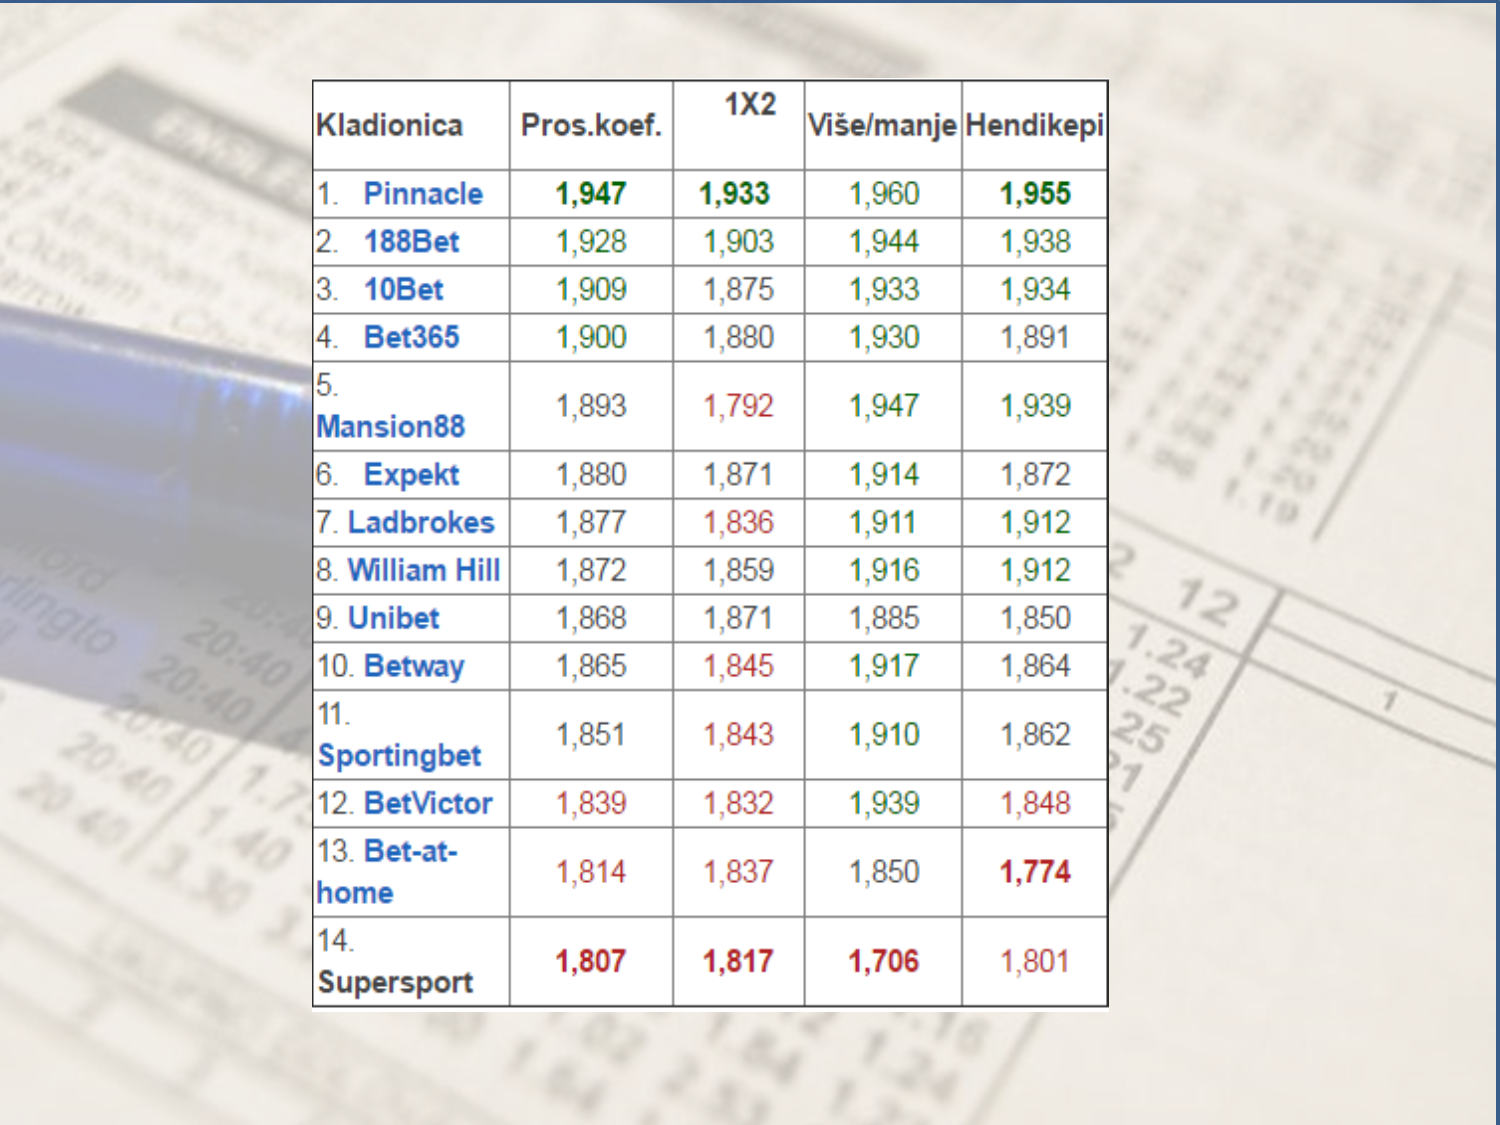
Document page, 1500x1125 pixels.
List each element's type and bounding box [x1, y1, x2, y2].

list [312, 77, 1109, 1012]
picture [0, 0, 1500, 1125]
